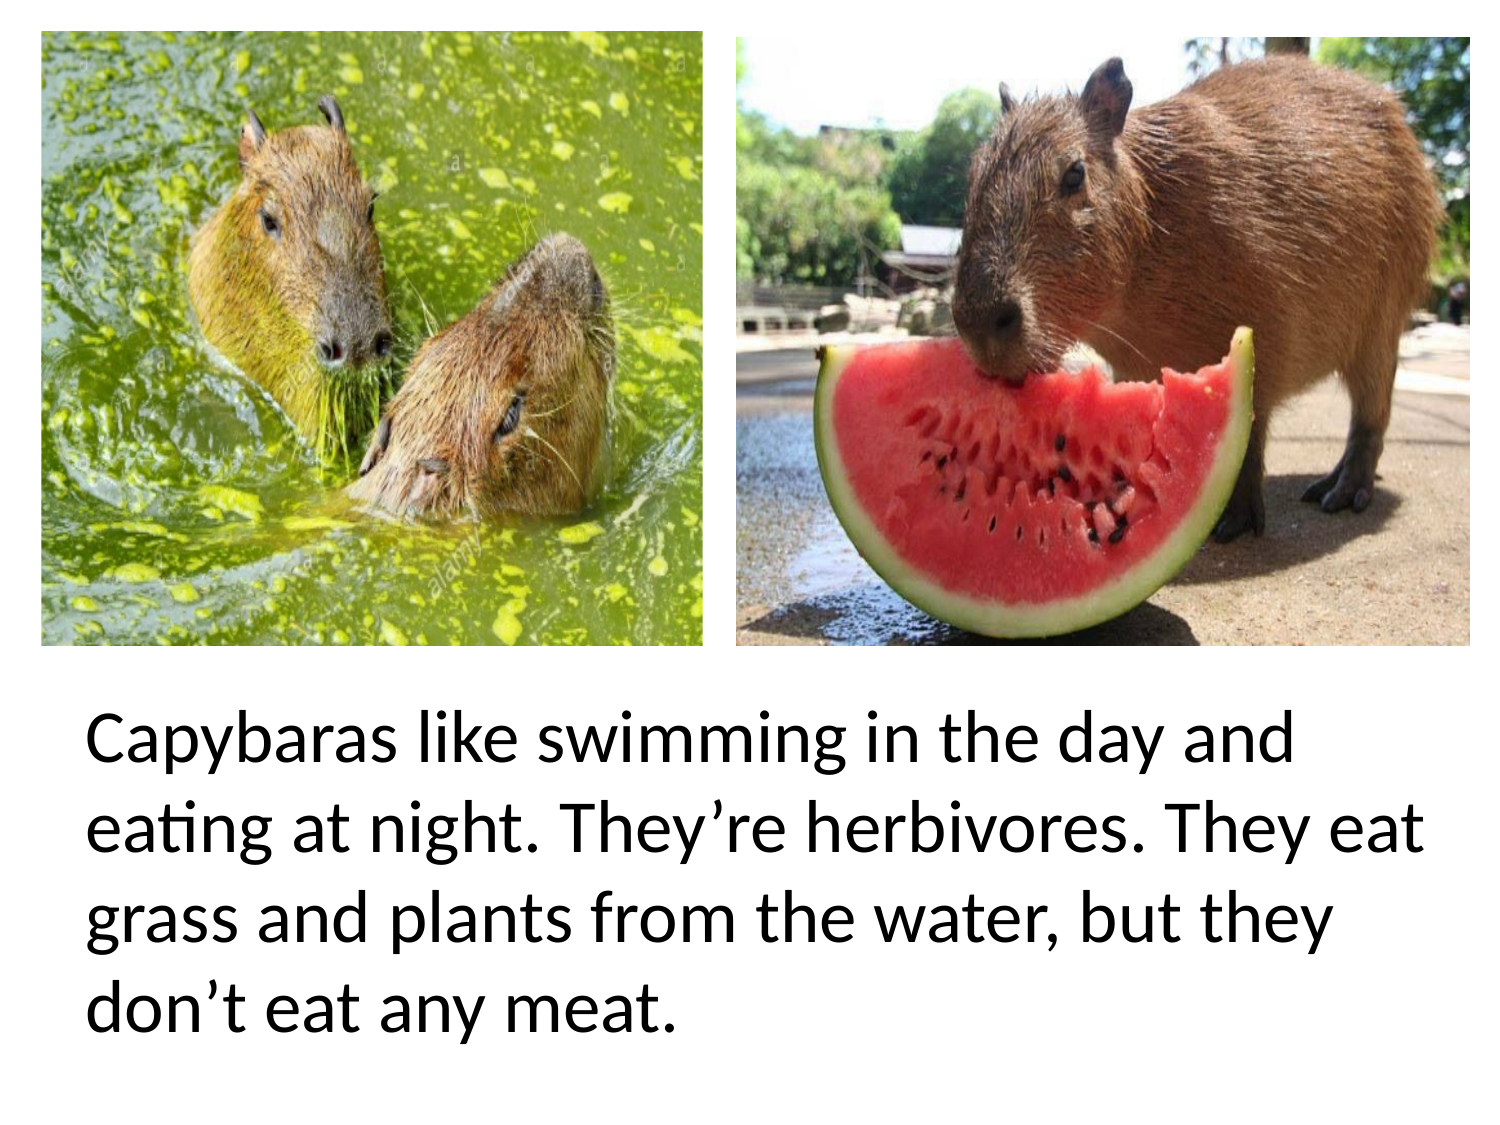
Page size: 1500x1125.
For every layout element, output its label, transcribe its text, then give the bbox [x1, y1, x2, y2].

picture [736, 36, 1470, 646]
picture [41, 31, 703, 646]
text_box Capybaras like swimming in the day and eating at night. They’re herbivores. They eat grass and plants from the water, but they don’t eat any meat. [70, 680, 1465, 1056]
